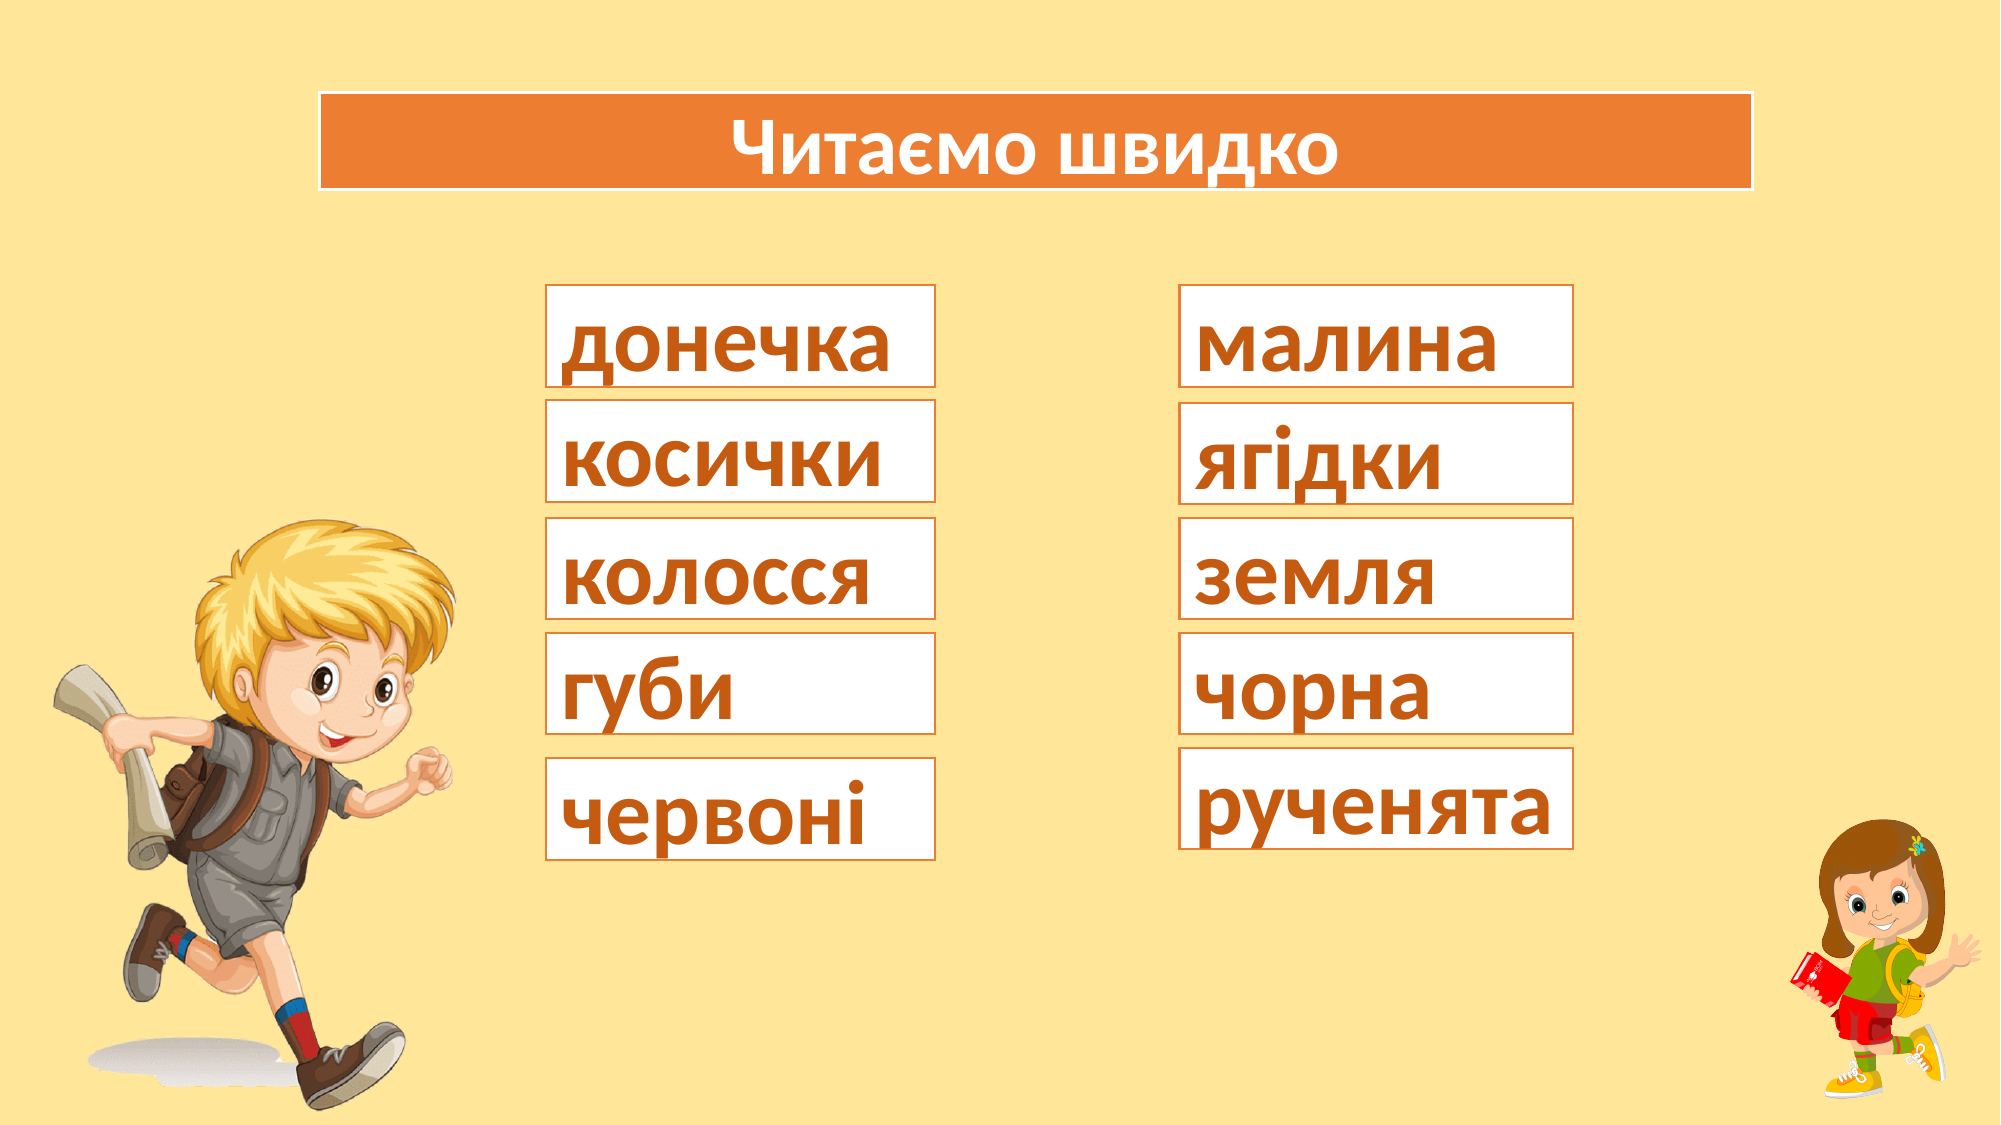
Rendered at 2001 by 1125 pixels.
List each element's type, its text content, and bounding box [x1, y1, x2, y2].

text_box червоні [545, 757, 936, 861]
picture [1729, 805, 2000, 1114]
text_box колосся [545, 517, 936, 620]
text_box губи [545, 632, 936, 735]
text_box Читаємо швидко [318, 91, 1754, 191]
text_box косички [545, 399, 936, 503]
text_box чорна [1178, 632, 1574, 735]
text_box малина [1178, 284, 1574, 388]
picture [51, 517, 457, 1112]
text_box земля [1178, 517, 1574, 620]
text_box рученята [1178, 747, 1574, 850]
text_box ягідки [1178, 402, 1574, 505]
text_box донечка [545, 284, 936, 388]
